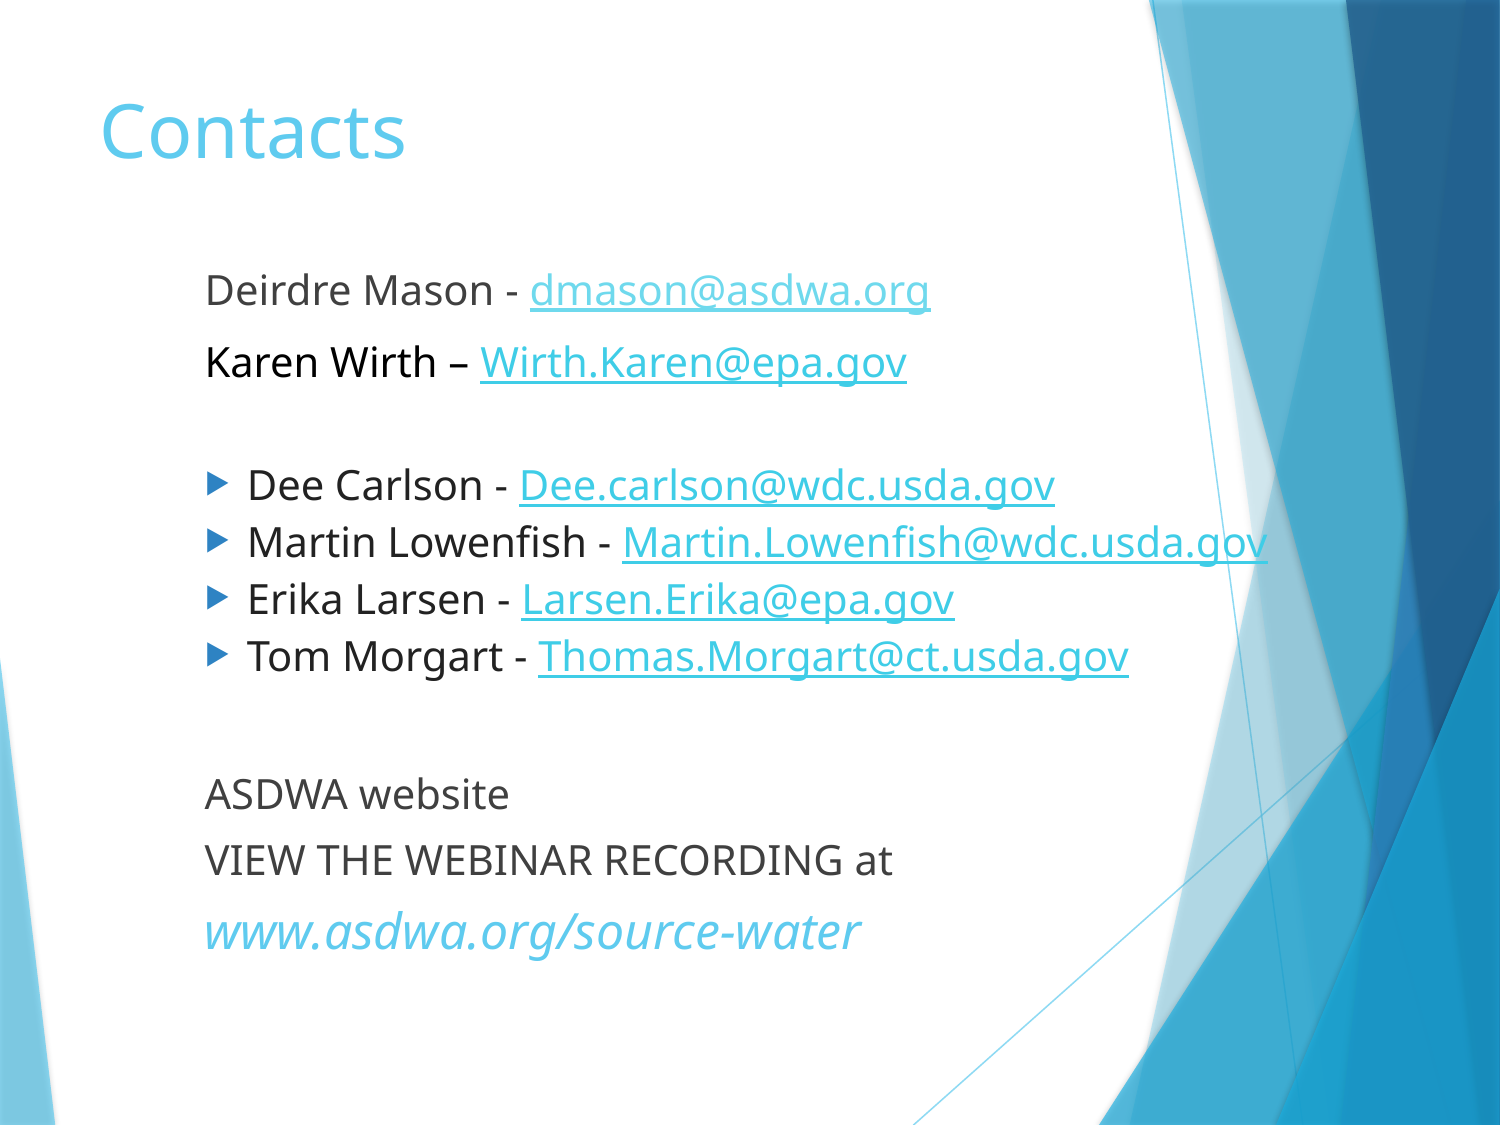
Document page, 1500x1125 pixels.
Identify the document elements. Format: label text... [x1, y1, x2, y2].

title Contacts [85, 76, 776, 175]
list Deirdre Mason - dmason@asdwa.org Karen Wirth – Wirth.Karen@epa.gov Dee Carlson - Dee.carlson@wdc.usda.gov Martin Lowenfish - Martin.Lowenfish@wdc.usda.gov Erika Larsen - Larsen.Erika@epa.gov Tom Morgart - Thomas.Morgart@ct.usda.gov ASDWA website VIEW THE WEBINAR RECORDING at www.asdwa.org/source-water [189, 204, 1427, 1019]
